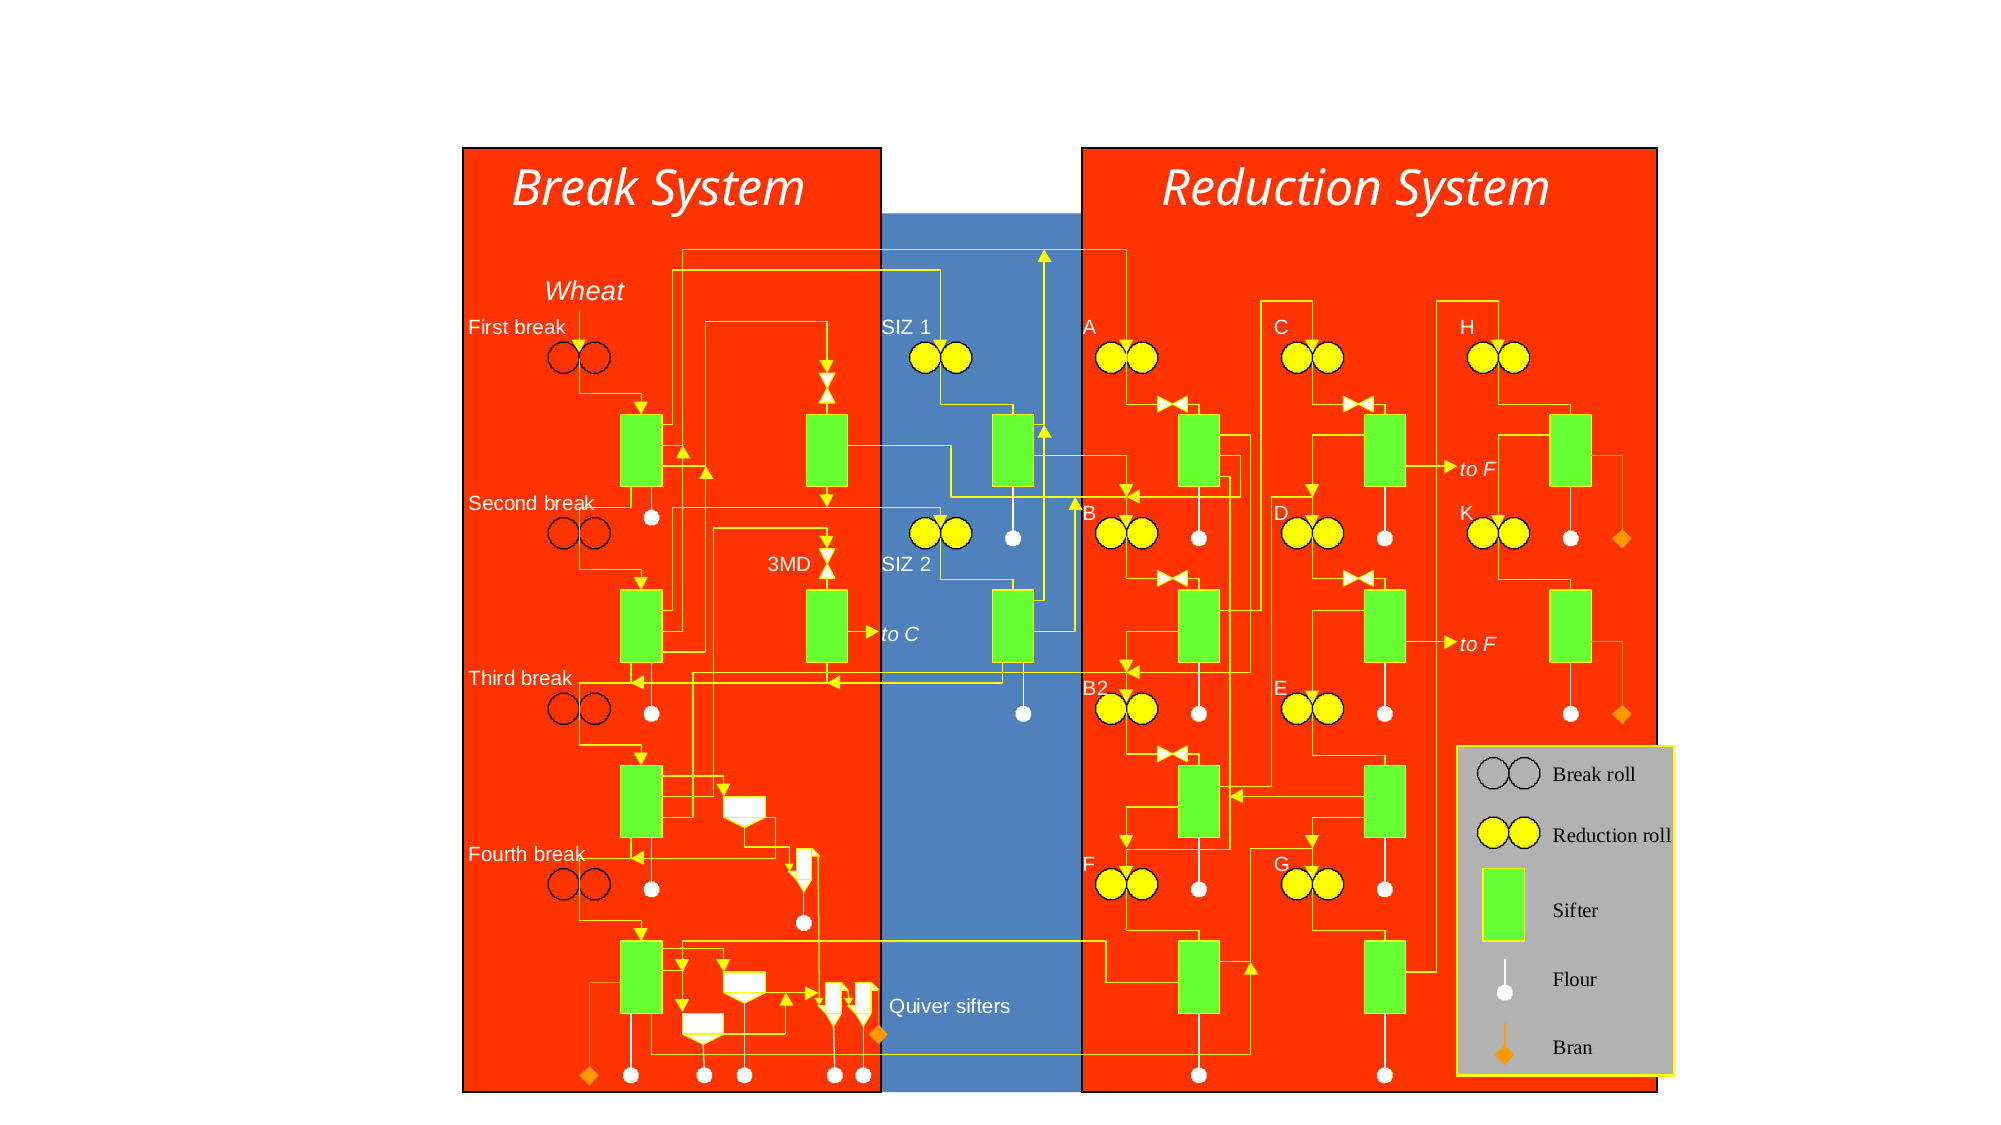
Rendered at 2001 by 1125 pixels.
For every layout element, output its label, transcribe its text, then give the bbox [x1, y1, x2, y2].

text_box Reduction System [1081, 147, 1658, 243]
picture [452, 245, 1692, 1092]
text_box [881, 213, 1081, 243]
text_box Break System [463, 147, 881, 243]
